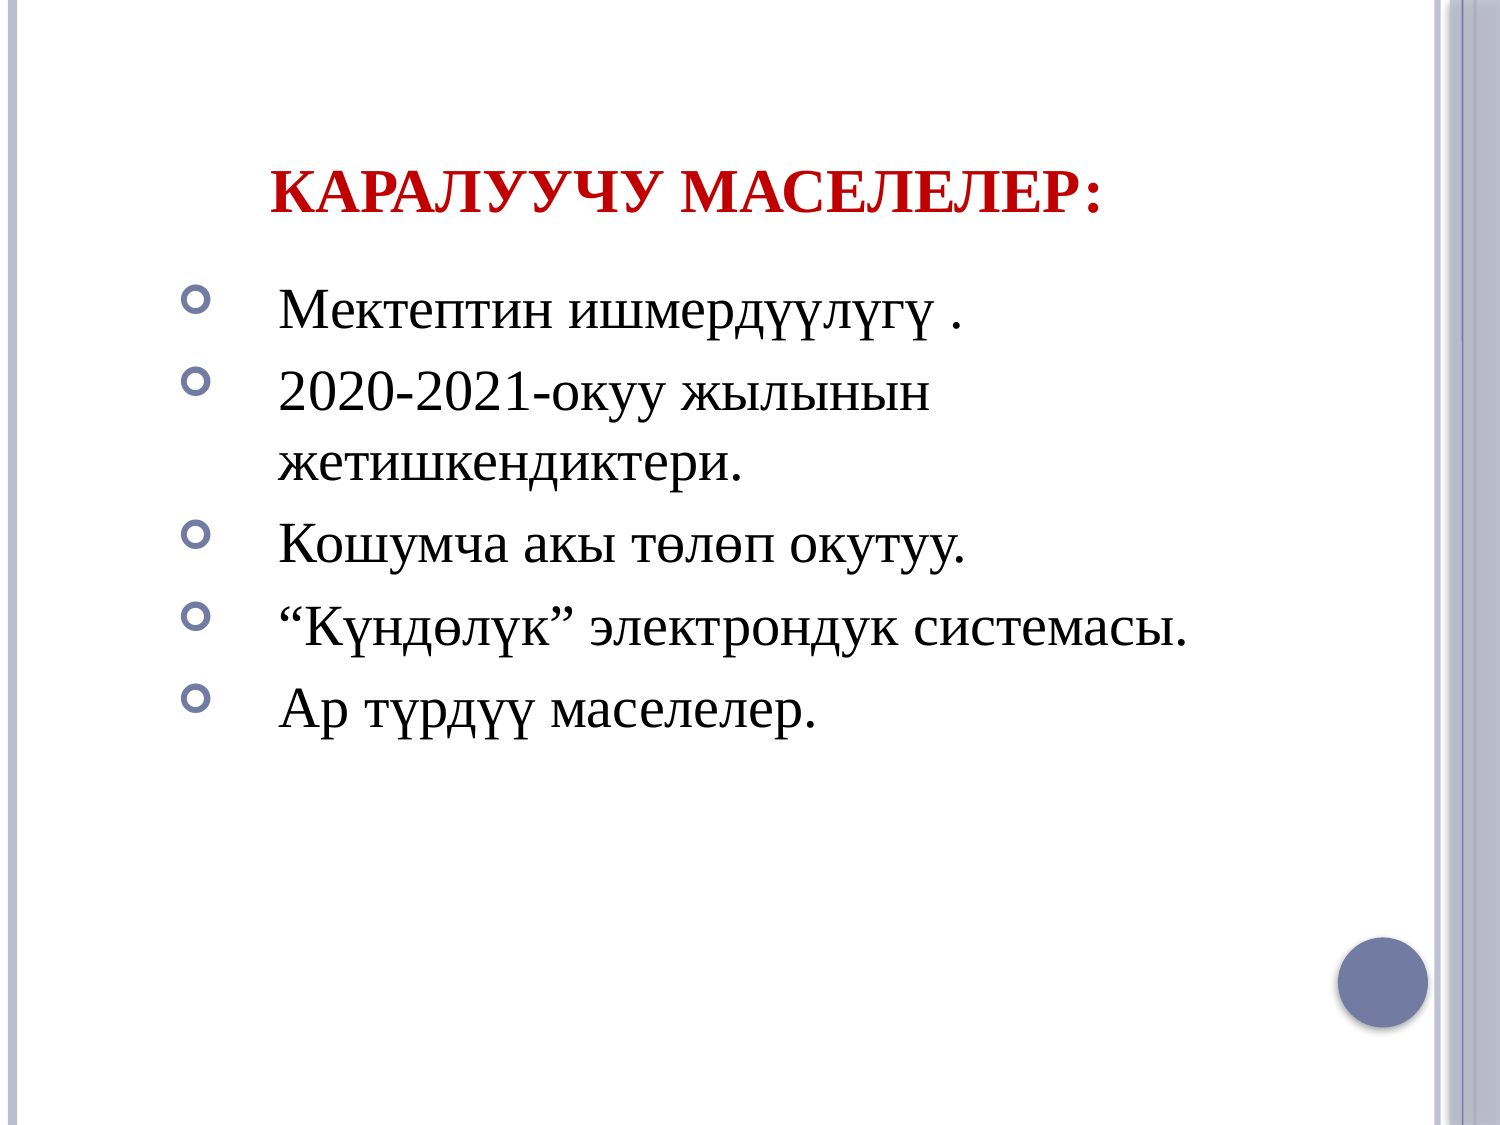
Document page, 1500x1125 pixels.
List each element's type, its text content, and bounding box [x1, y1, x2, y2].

list Мектептин ишмердүүлүгү . 2020-2021-окуу жылынын жетишкендиктери. Кошумча акы төлөп окутуу. “Күндөлүк” электрондук системасы. Ар түрдүү маселелер. [147, 262, 1365, 1062]
title Каралуучу маселелер: [75, 45, 1300, 233]
